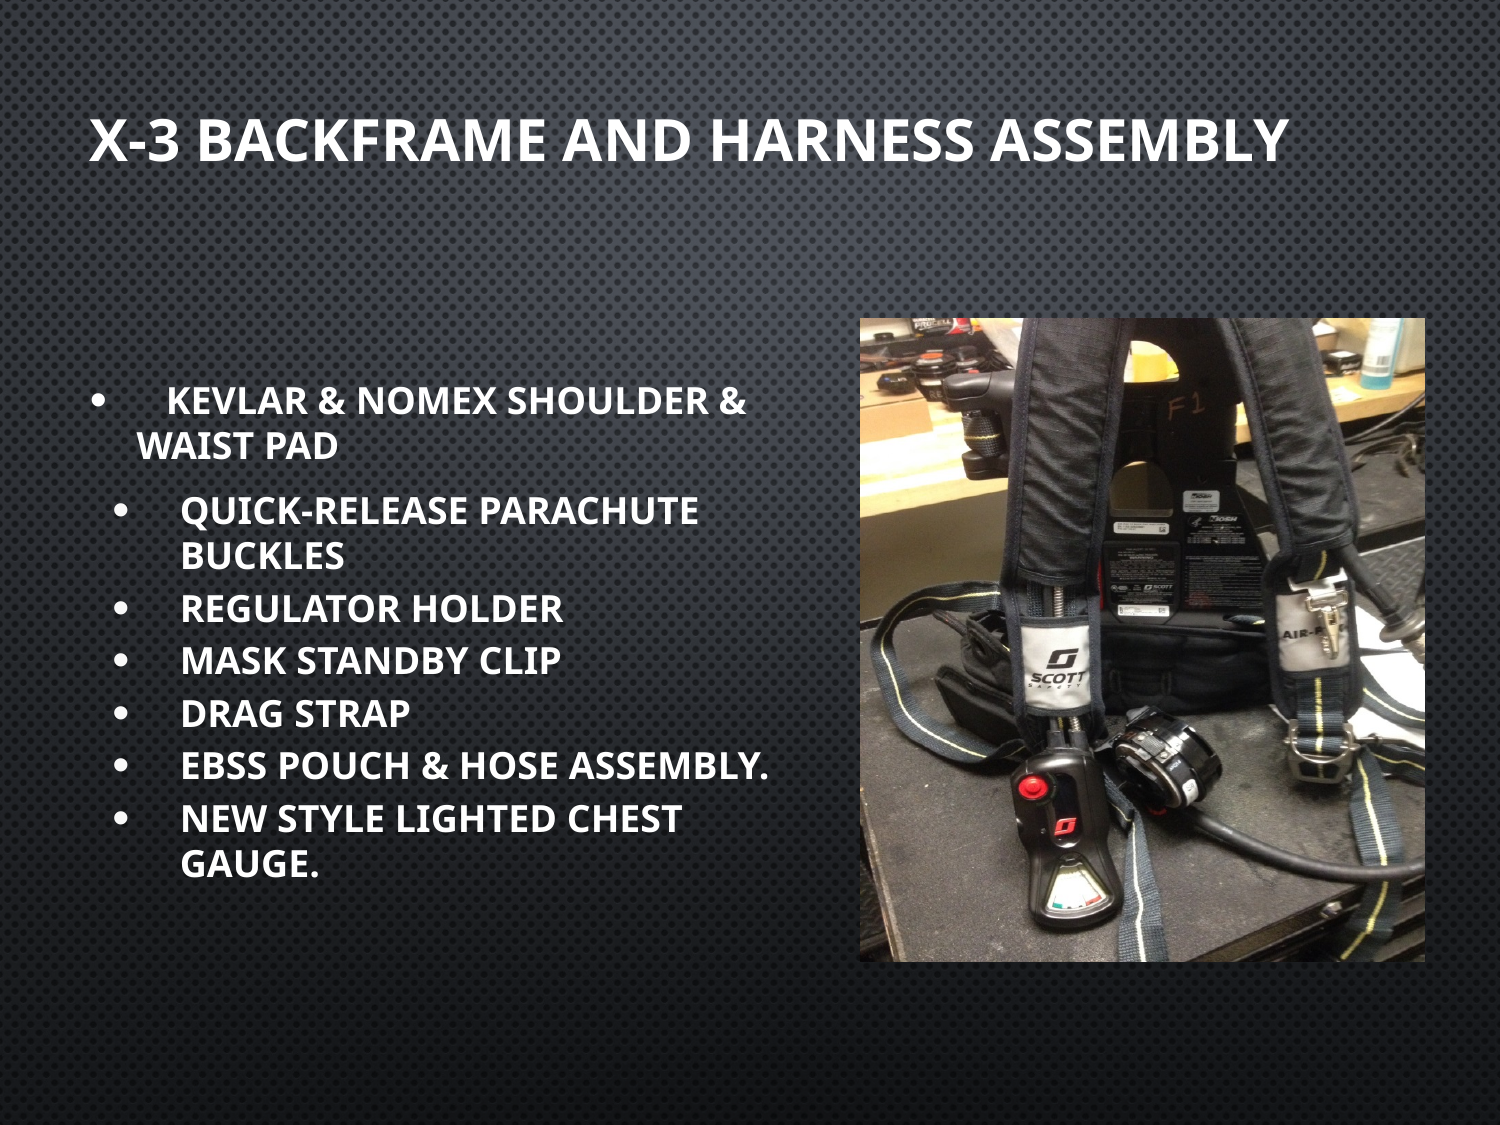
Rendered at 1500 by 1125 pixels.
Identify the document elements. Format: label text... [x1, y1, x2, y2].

title X-3 BACKFRAME AND HARNESS ASSEMBLY [74, 44, 1425, 233]
list Kevlar & NOMEX Shoulder & Waist pad Quick-release parachute buckles Regulator holder Mask Standby Clip Drag Strap EBSS Pouch & Hose Assembly. New Style lighted Chest Gauge. [74, 262, 788, 1000]
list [860, 318, 1425, 962]
